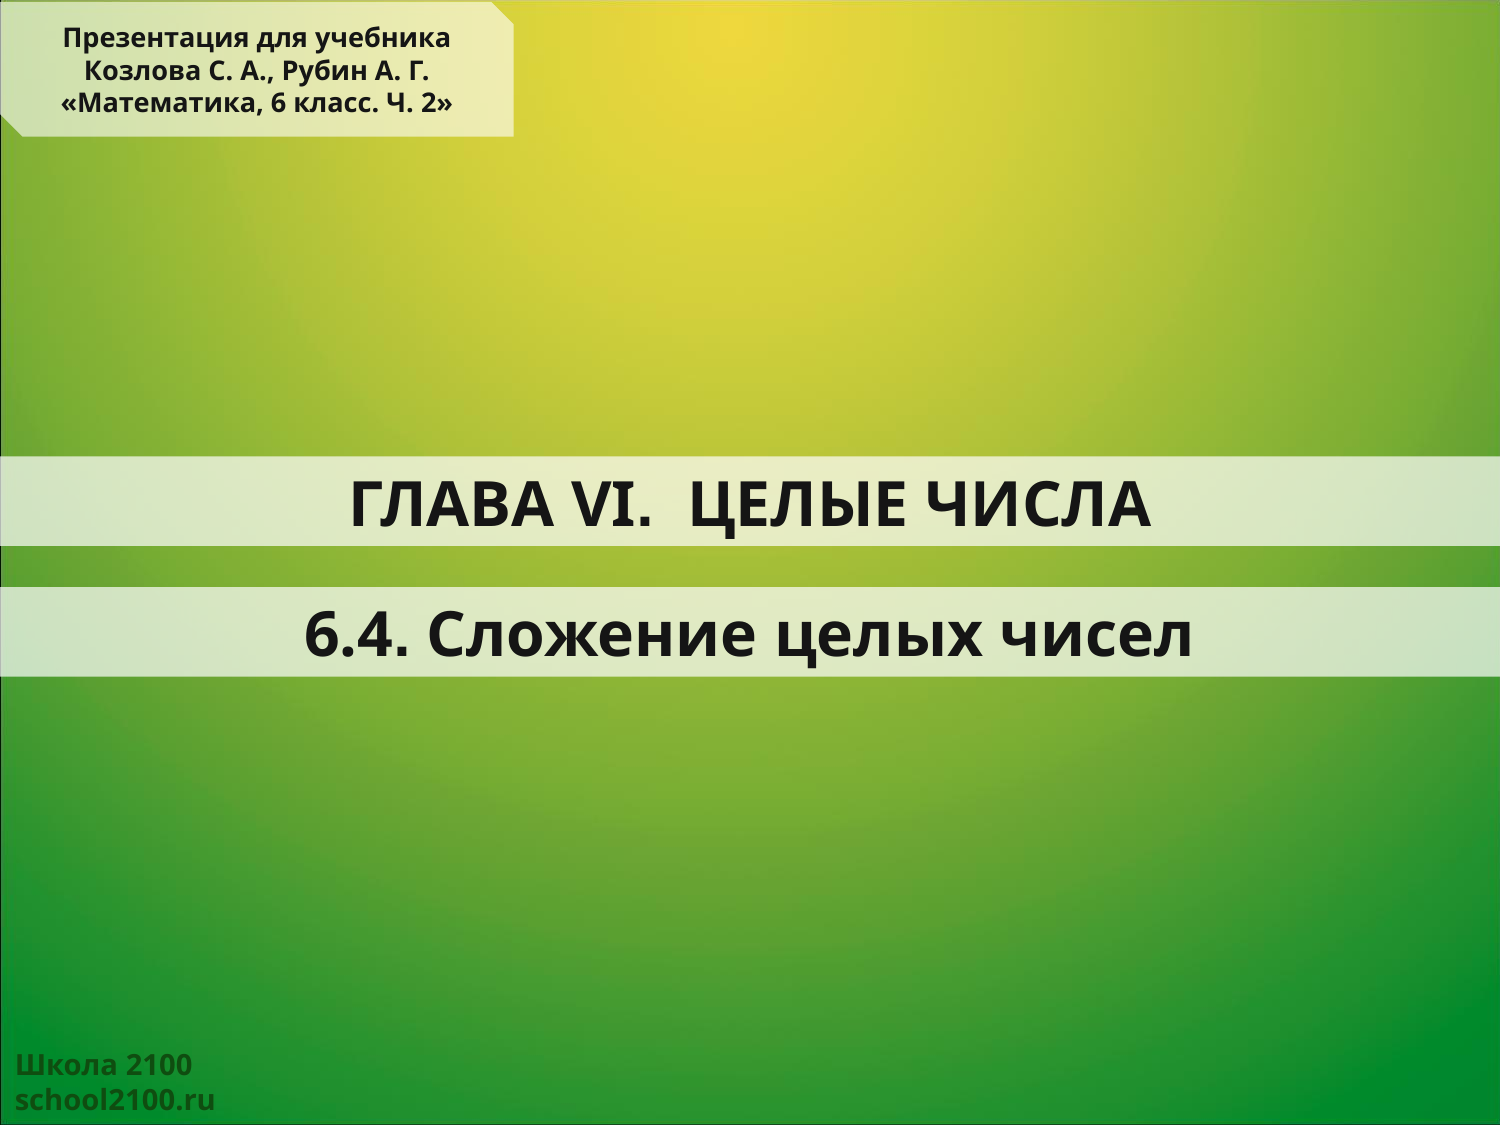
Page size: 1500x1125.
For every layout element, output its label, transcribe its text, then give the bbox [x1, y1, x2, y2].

text_box Школа 2100 school2100.ru [0, 1039, 337, 1124]
text_box Презентация для учебника Козлова С. А., Рубин А. Г. «Математика, 6 класс. Ч. 2» [0, 1, 514, 137]
picture [0, 546, 1500, 587]
text_box 6.4. Сложение целых чисел [0, 587, 1500, 677]
picture [0, 677, 1500, 1125]
picture [0, 0, 1500, 456]
text_box ГЛАВА VI. ЦЕЛЫЕ ЧИСЛА [0, 456, 1500, 546]
